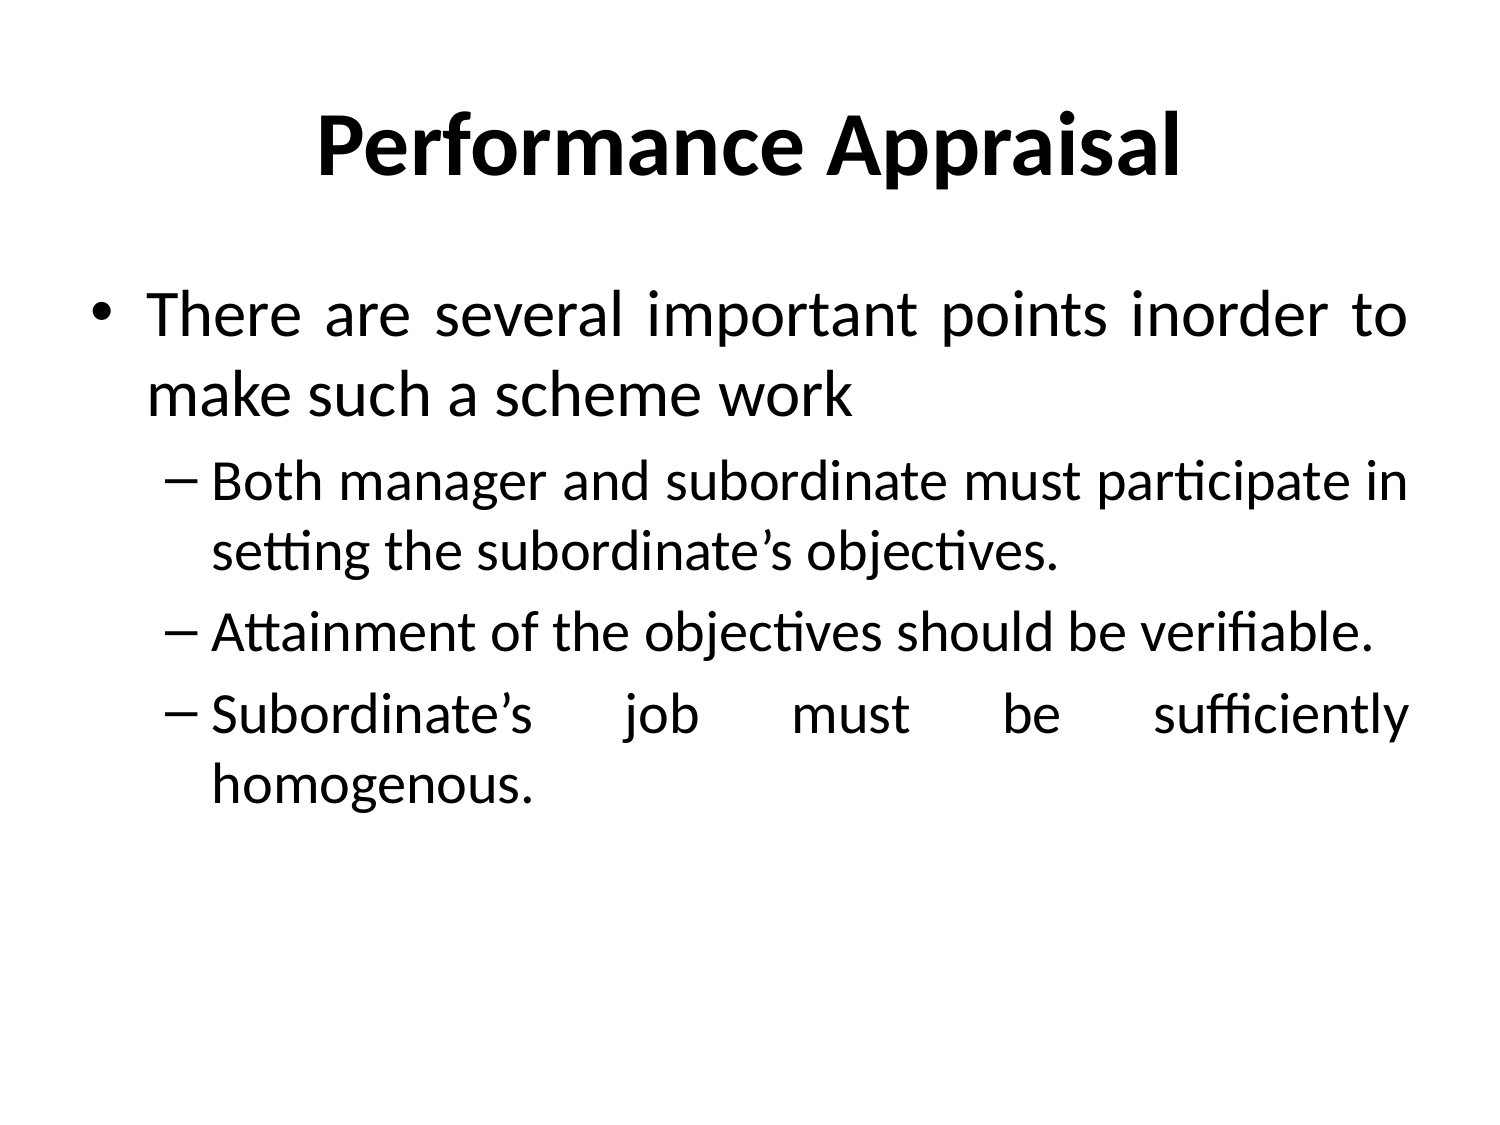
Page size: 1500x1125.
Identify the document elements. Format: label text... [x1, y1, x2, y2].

list There are several important points inorder to make such a scheme work Both manager and subordinate must participate in setting the subordinate’s objectives. Attainment of the objectives should be verifiable. Subordinate’s job must be sufficiently homogenous. [75, 262, 1425, 1005]
title Performance Appraisal [75, 45, 1425, 233]
